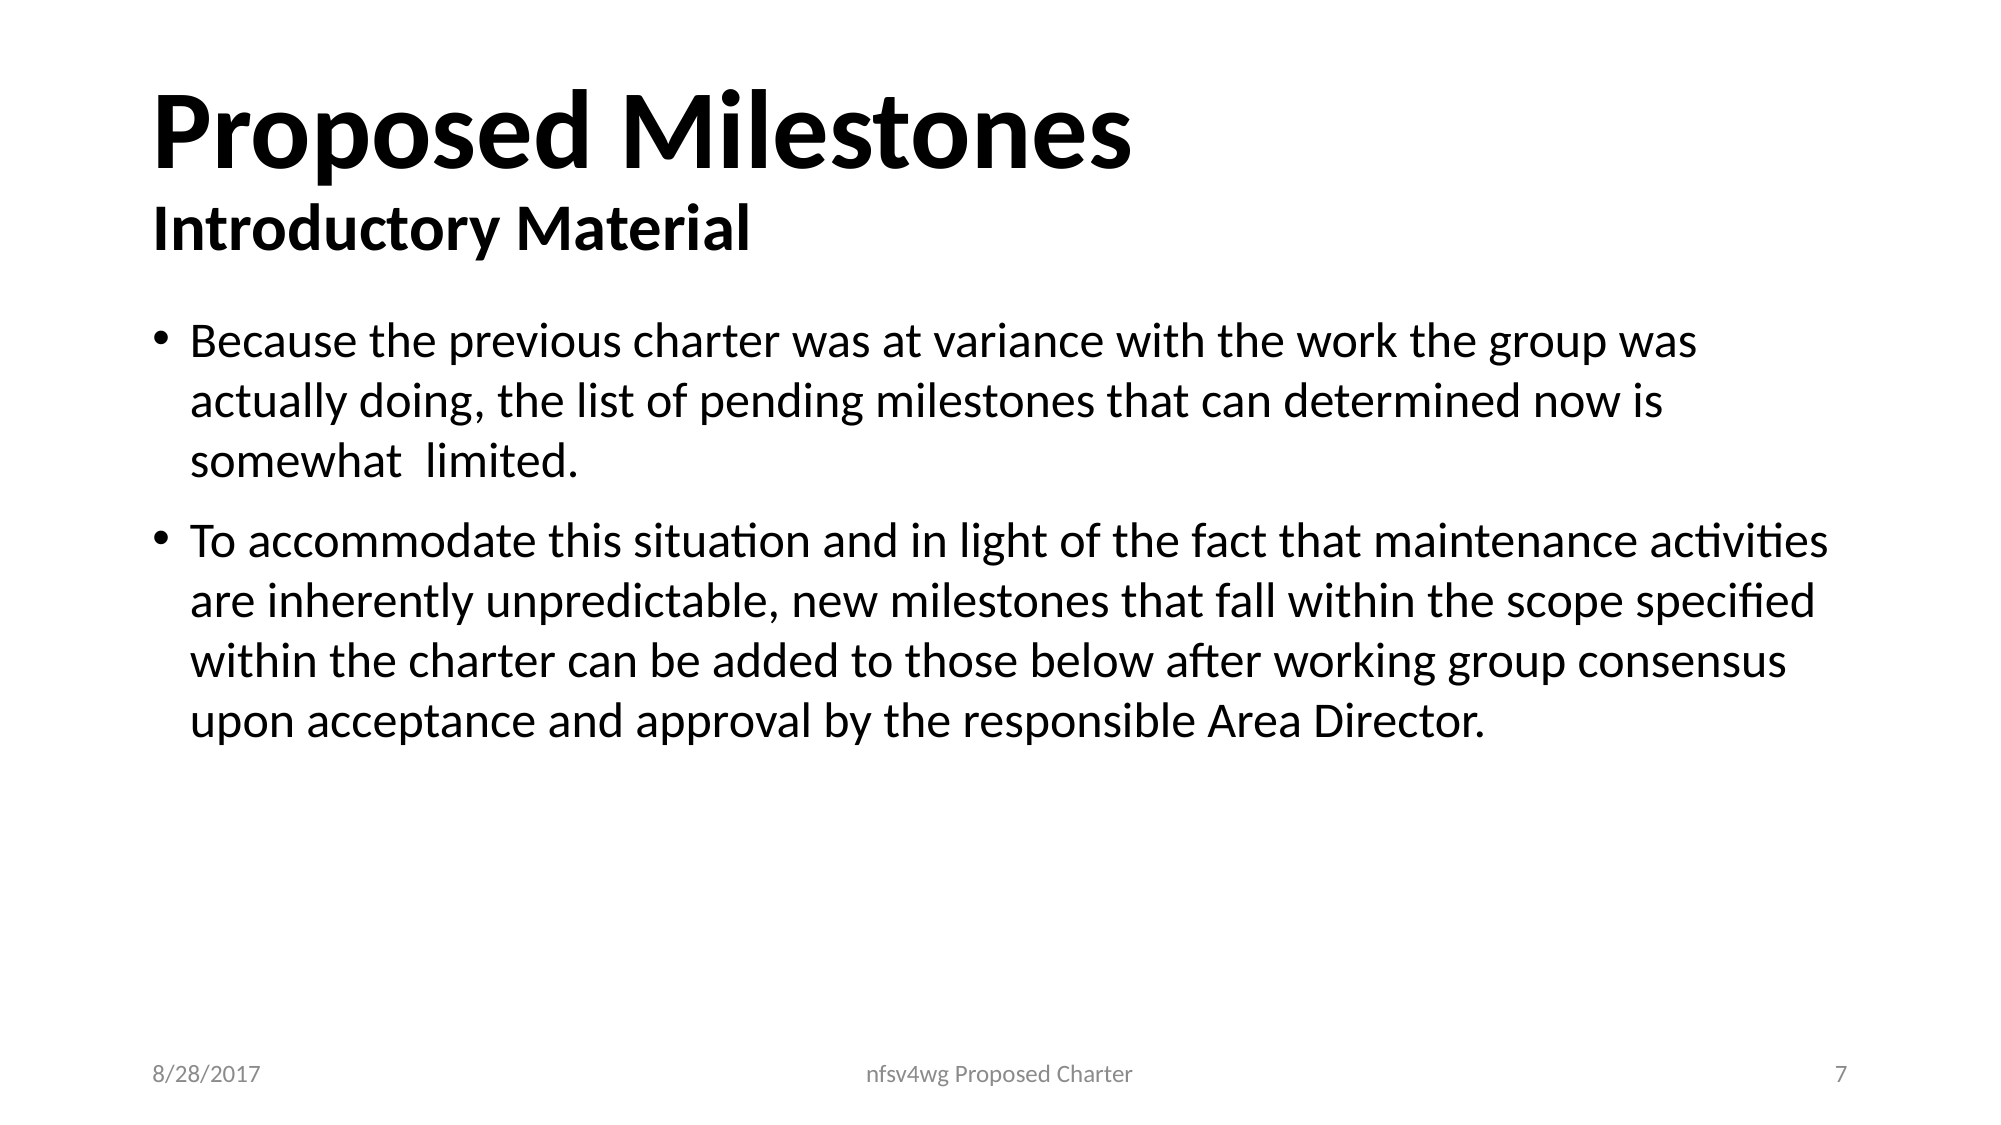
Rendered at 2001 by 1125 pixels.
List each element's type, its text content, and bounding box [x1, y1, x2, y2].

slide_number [137, 1042, 588, 1103]
list Because the previous charter was at variance with the work the group was actually doing, the list of pending milestones that can determined now is somewhat limited. To accommodate this situation and in light of the fact that maintenance activities are inherently unpredictable, new milestones that fall within the scope specified within the charter can be added to those below after working group consensus upon acceptance and approval by the responsible Area Director. [137, 299, 1863, 1014]
slide_number 7 [1412, 1042, 1863, 1103]
footer nfsv4wg Proposed Charter [662, 1042, 1338, 1103]
title Proposed Milestones Introductory Material [137, 59, 1863, 278]
